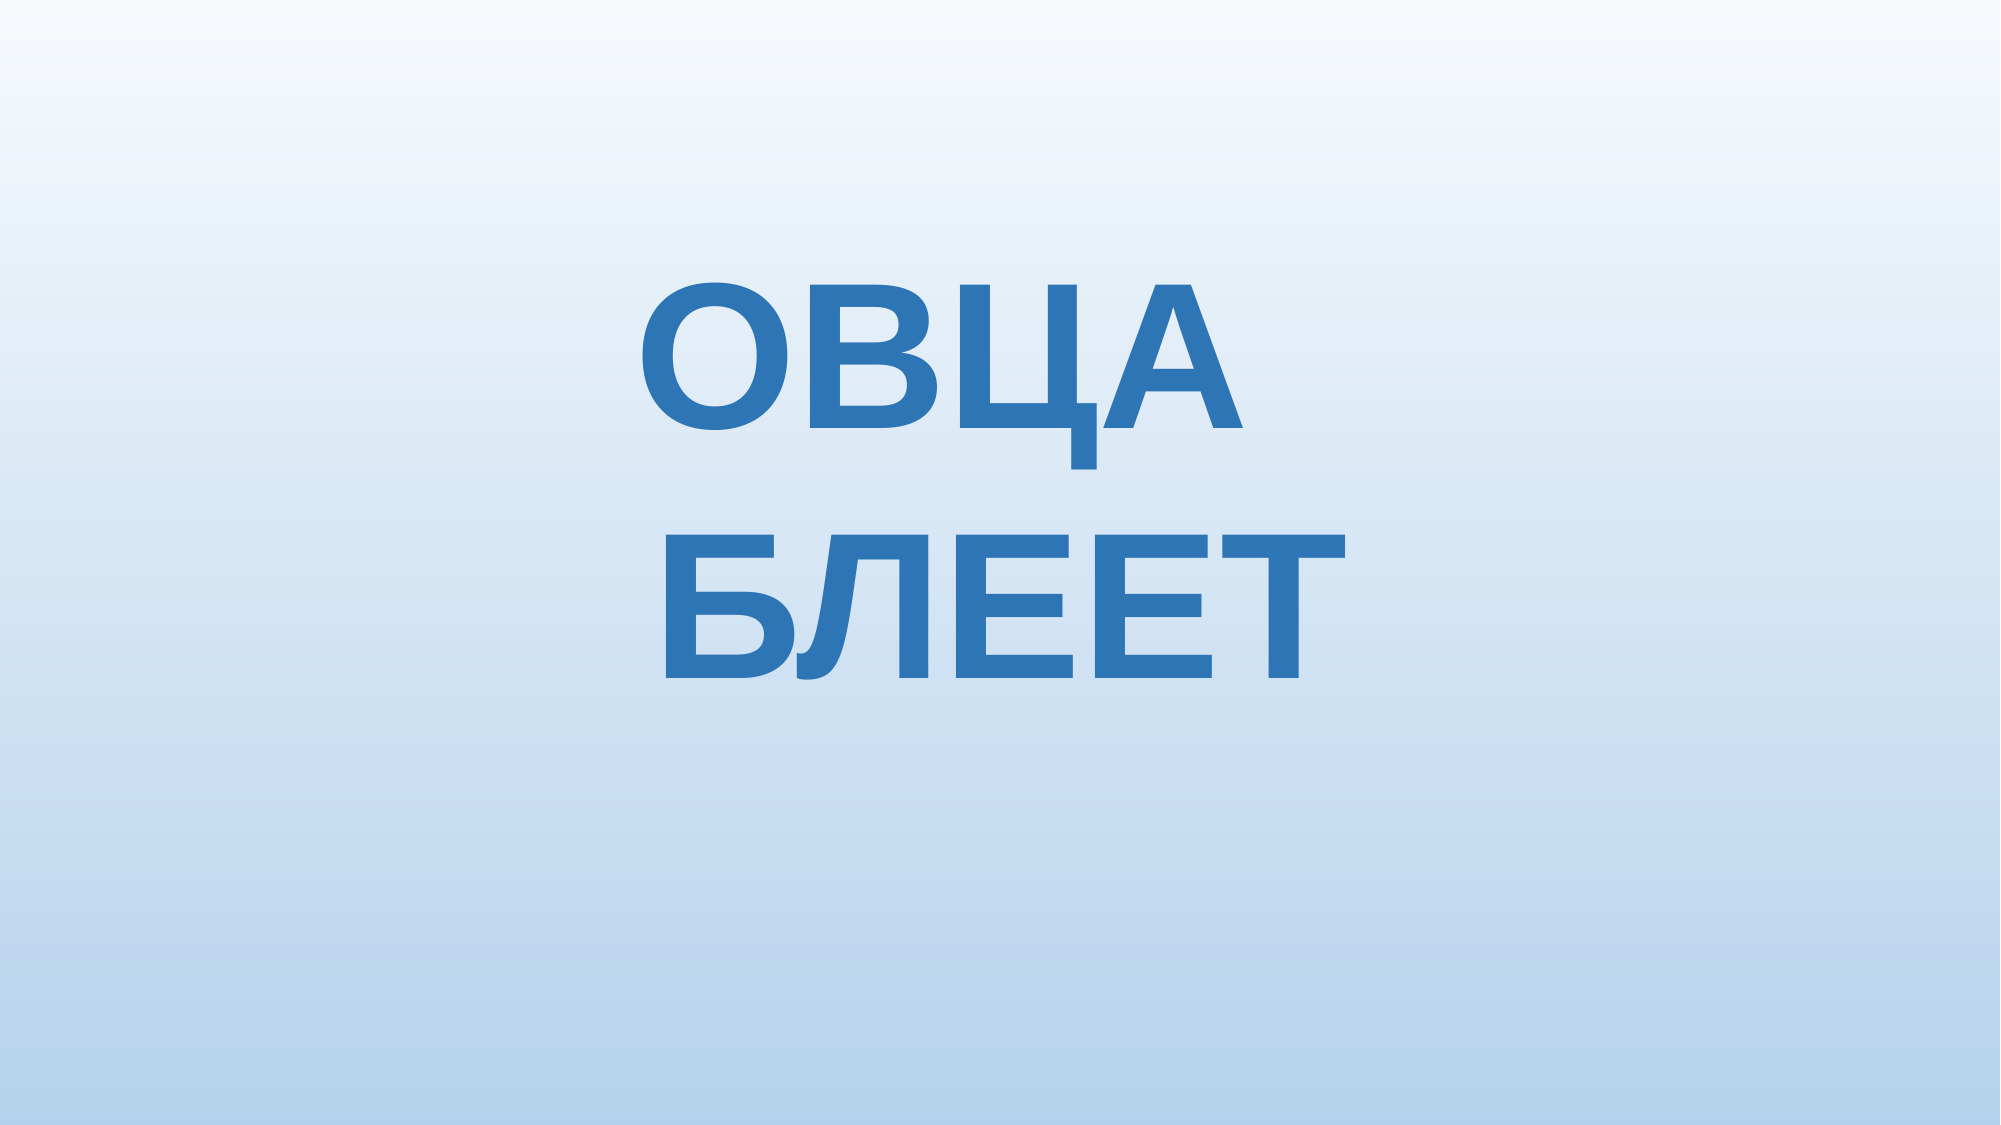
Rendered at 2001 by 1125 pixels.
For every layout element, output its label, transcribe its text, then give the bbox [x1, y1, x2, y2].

text_box ОВЦА БЛЕЕТ [249, 212, 1750, 728]
